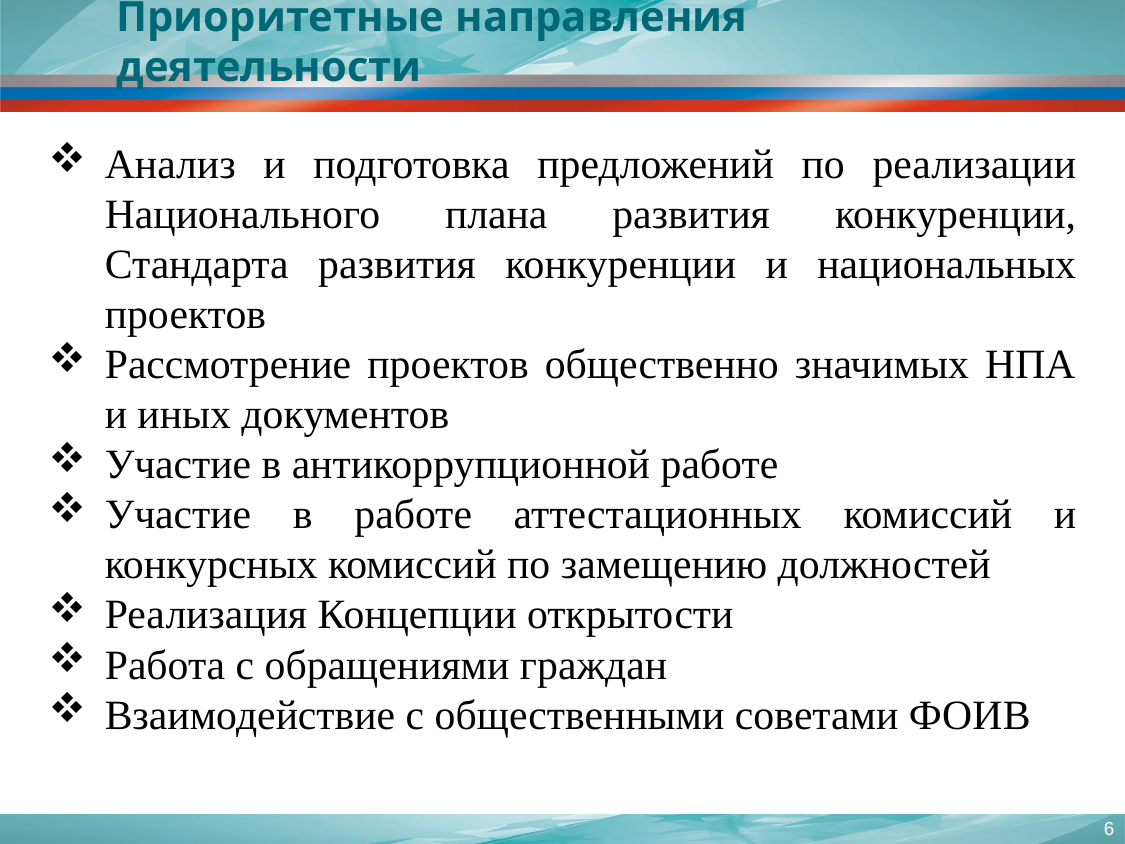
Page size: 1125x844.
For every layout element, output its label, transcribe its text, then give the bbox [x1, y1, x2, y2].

text_box Анализ и подготовка предложений по реализации Национального плана развития конкуренции, Стандарта развития конкуренции и национальных проектов Рассмотрение проектов общественно значимых НПА и иных документов Участие в антикоррупционной работе Участие в работе аттестационных комиссий и конкурсных комиссий по замещению должностей Реализация Концепции открытости Работа с обращениями граждан Взаимодействие с общественными советами ФОИВ [33, 129, 1092, 745]
slide_number 6 [866, 809, 1125, 844]
text_box Приоритетные направления деятельности [101, 8, 1012, 71]
picture [0, 814, 866, 844]
picture [0, 0, 1125, 112]
